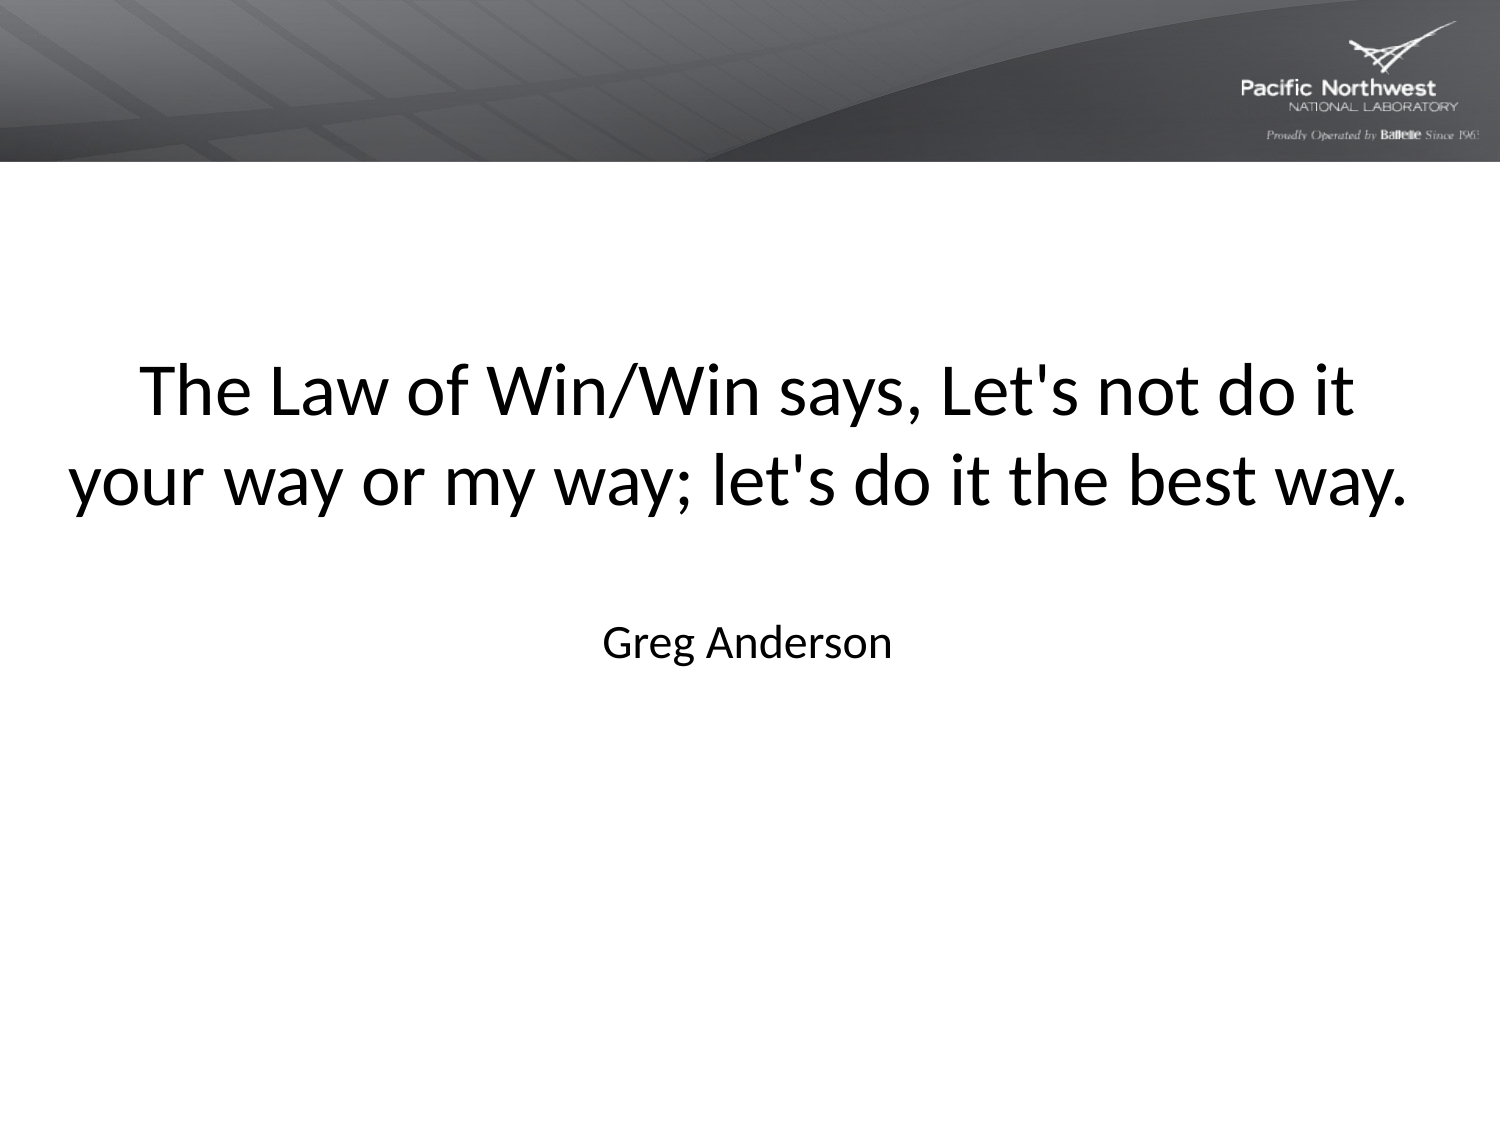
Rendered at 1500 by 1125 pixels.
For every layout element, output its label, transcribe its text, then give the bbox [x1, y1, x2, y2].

text_box The Law of Win/Win says, Let's not do it your way or my way; let's do it the best way. Greg Anderson [46, 275, 1449, 676]
picture [0, 0, 1500, 161]
